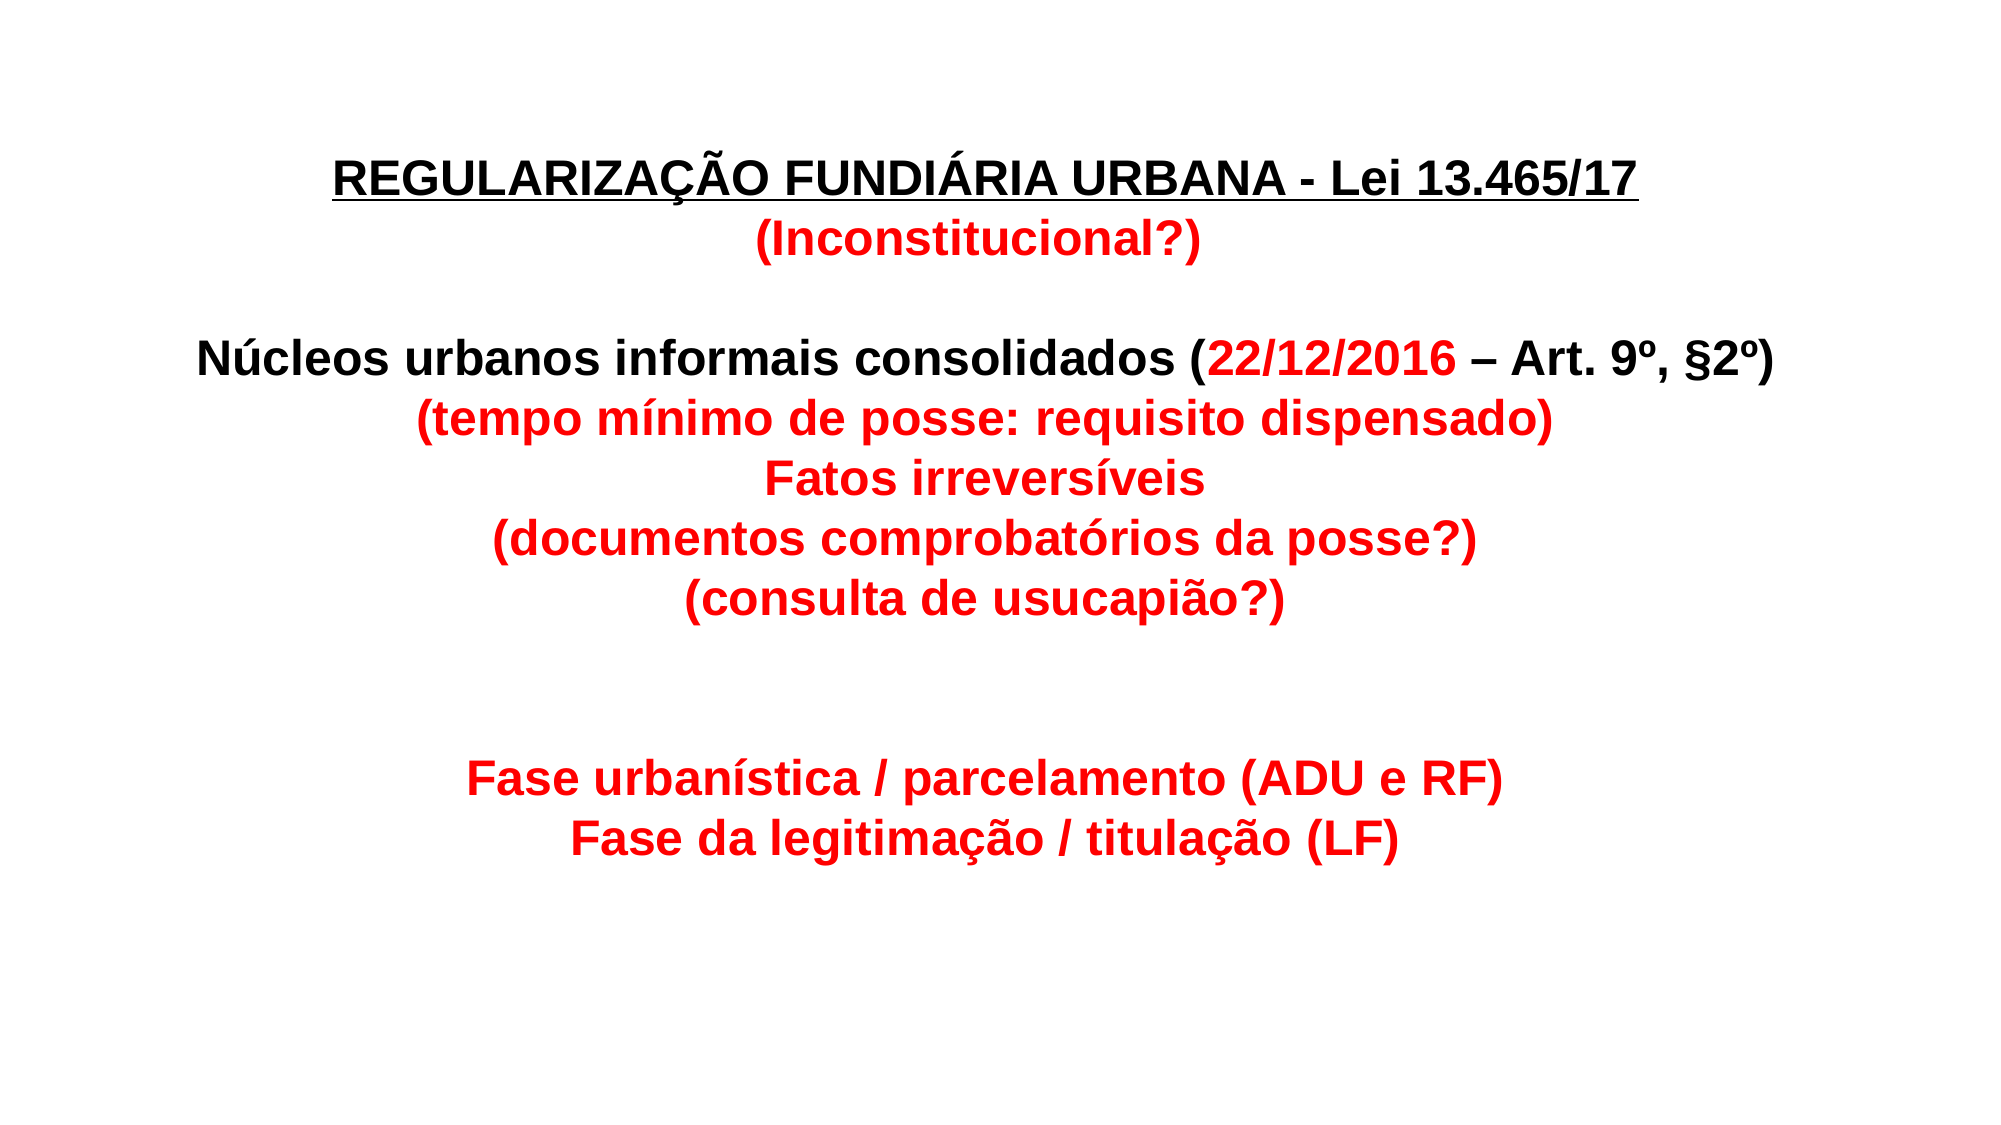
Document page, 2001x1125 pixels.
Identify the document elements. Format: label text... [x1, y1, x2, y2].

text_box REGULARIZAÇÃO FUNDIÁRIA URBANA - Lei 13.465/17 (Inconstitucional?) Núcleos urbanos informais consolidados (22/12/2016 – Art. 9º, §2º) (tempo mínimo de posse: requisito dispensado) Fatos irreversíveis (documentos comprobatórios da posse?) (consulta de usucapião?) Fase urbanística / parcelamento (ADU e RF) Fase da legitimação / titulação (LF) [21, 93, 1950, 1054]
